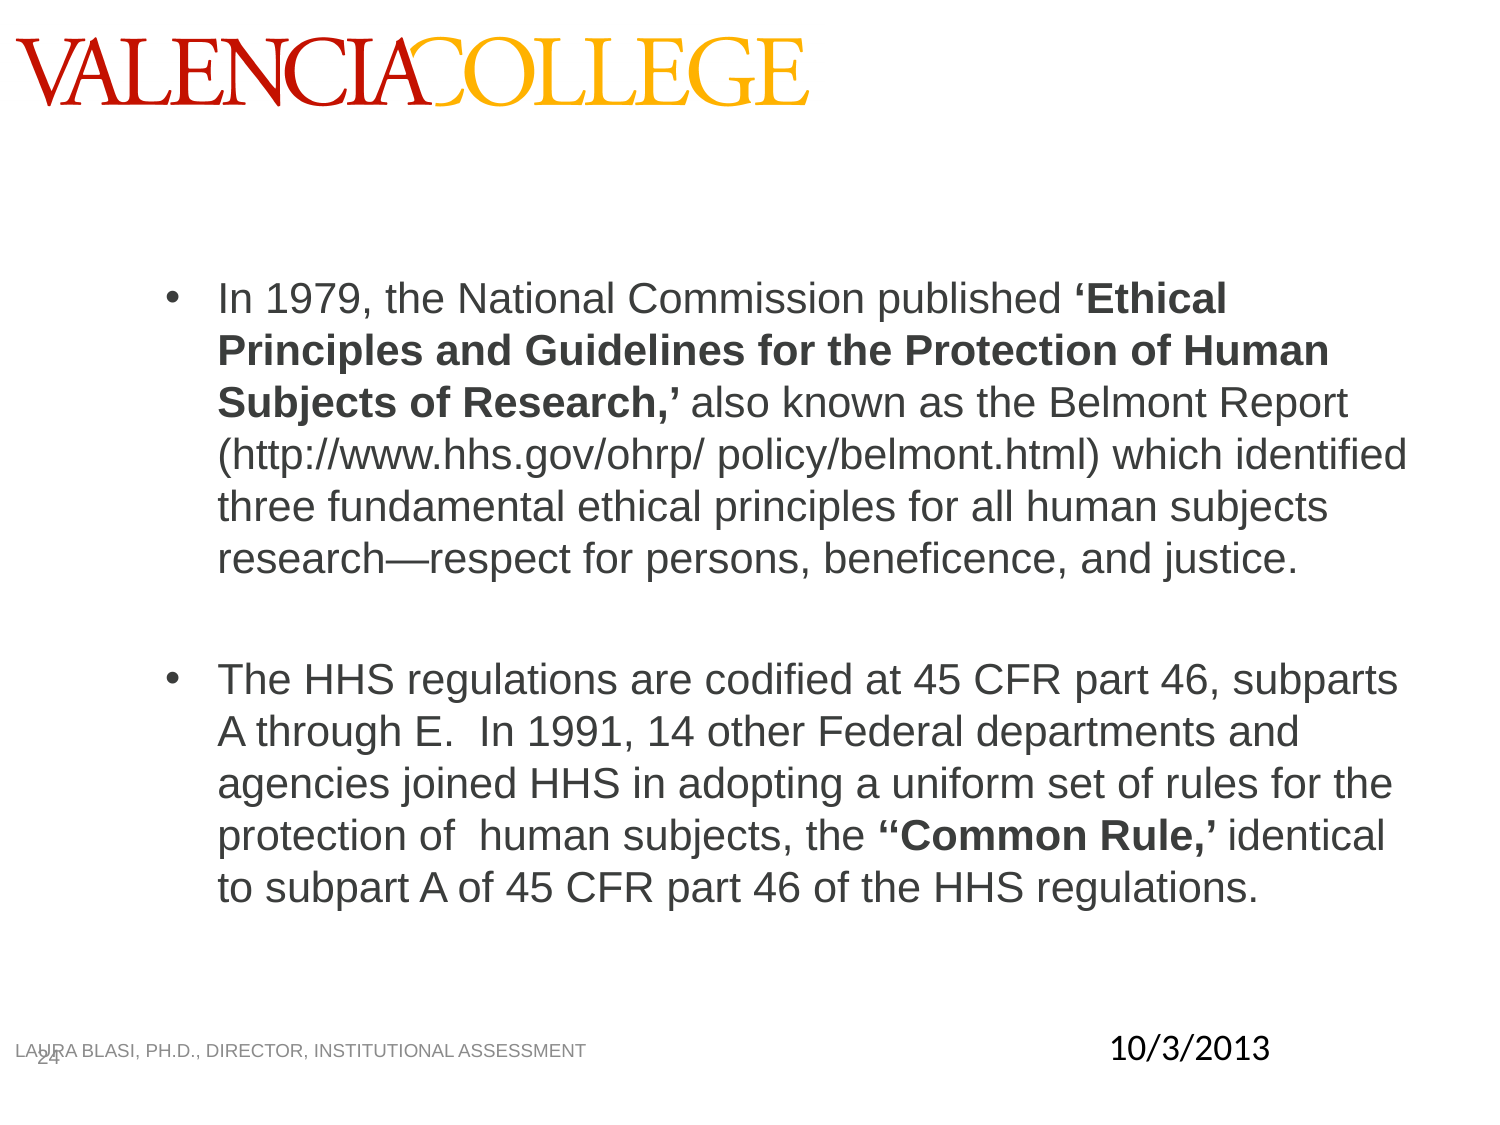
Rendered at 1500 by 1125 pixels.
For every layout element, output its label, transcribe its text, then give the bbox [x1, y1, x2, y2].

footer Laura Blasi, Ph.D., Director, Institutional Assessment [0, 1012, 650, 1088]
list In 1979, the National Commission published ‘Ethical Principles and Guidelines for the Protection of Human Subjects of Research,’ also known as the Belmont Report (http://www.hhs.gov/ohrp/ policy/belmont.html) which identified three fundamental ethical principles for all human subjects research—respect for persons, beneficence, and justice. The HHS regulations are codified at 45 CFR part 46, subparts A through E. In 1991, 14 other Federal departments and agencies joined HHS in adopting a uniform set of rules for the protection of human subjects, the ‘‘Common Rule,’ identical to subpart A of 45 CFR part 46 of the HHS regulations. [150, 262, 1425, 1025]
text_box 10/3/2013 [1093, 1015, 1500, 1094]
picture [0, 24, 825, 119]
slide_number 24 [0, 1018, 75, 1094]
